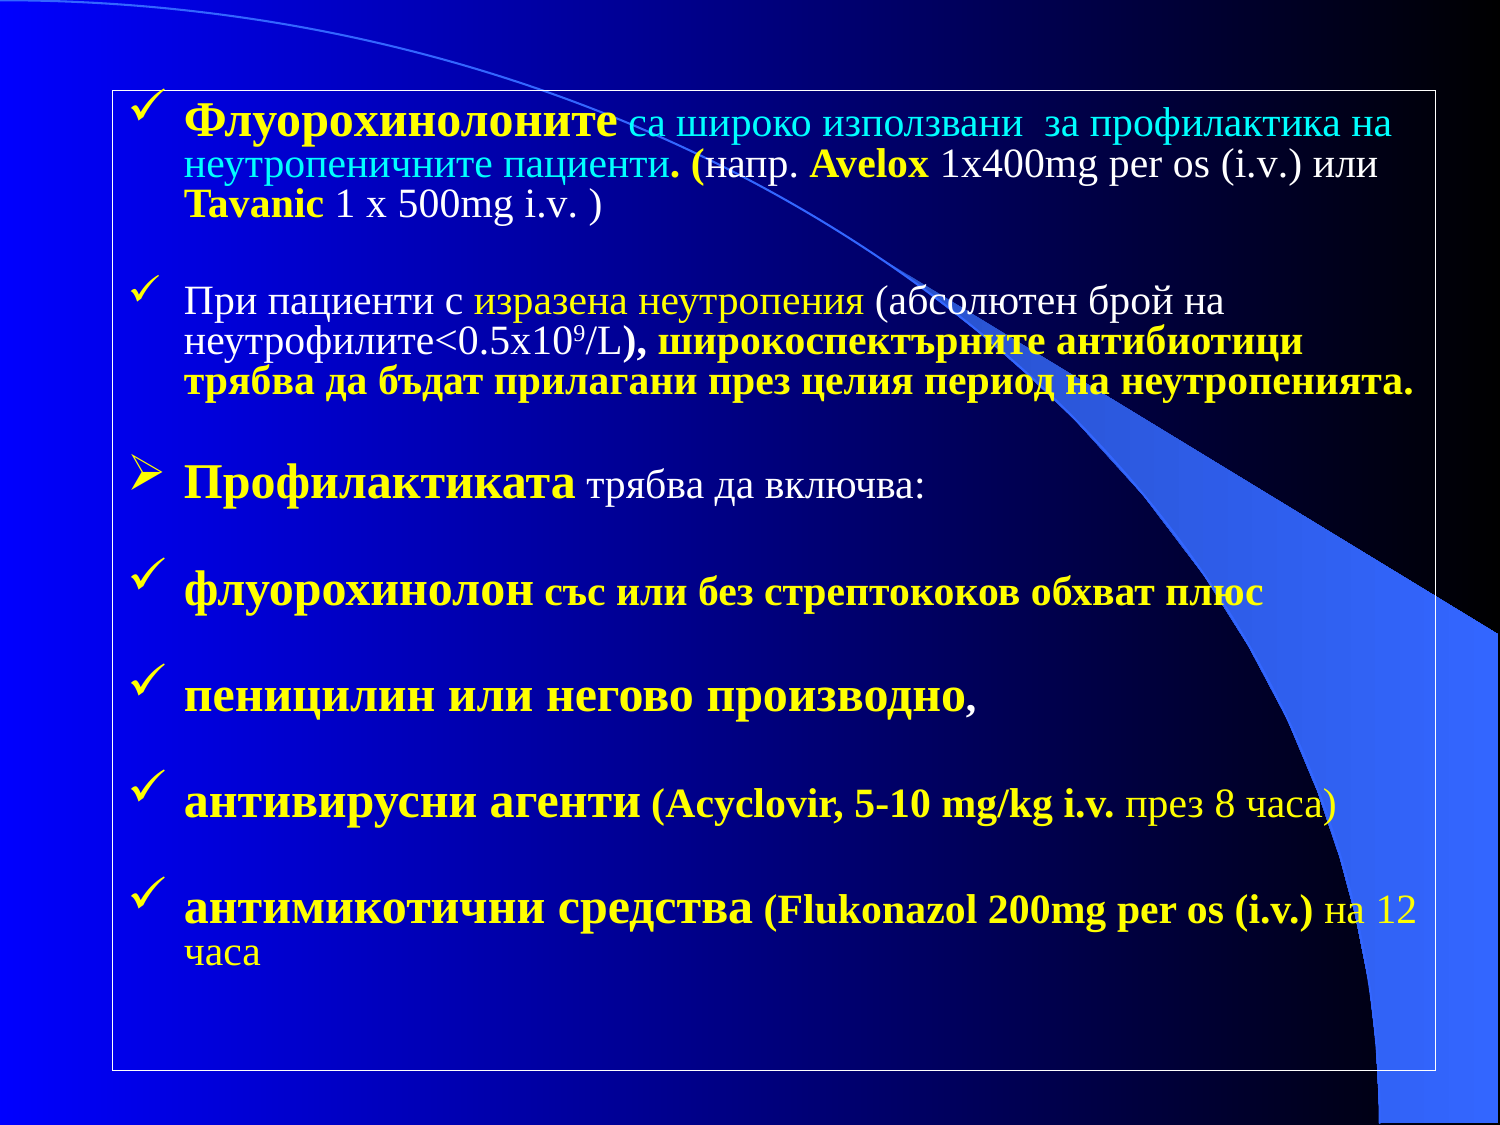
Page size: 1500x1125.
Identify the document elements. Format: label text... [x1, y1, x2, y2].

list Флуорохинолоните са широко използвани за профилактика на неутропеничните пациенти. (напр. Avelox 1x400mg per os (i.v.) или Tavanic 1 x 500mg i.v. ) При пациенти с изразена неутропения (абсолютен брой на неутрофилите<0.5х109/L), широкоспектърните антибиотици трябва да бъдат прилагани през целия период на неутропенията. Профилактиката трябва да включва: флуорохинолон със или без стрептококов обхват плюс пеницилин или негово производно, антивирусни агенти (Acyclovir, 5-10 mg/kg i.v. през 8 часа) антимикотични средства (Flukonazol 200mg per os (i.v.) на 12 часа [112, 90, 1436, 1071]
